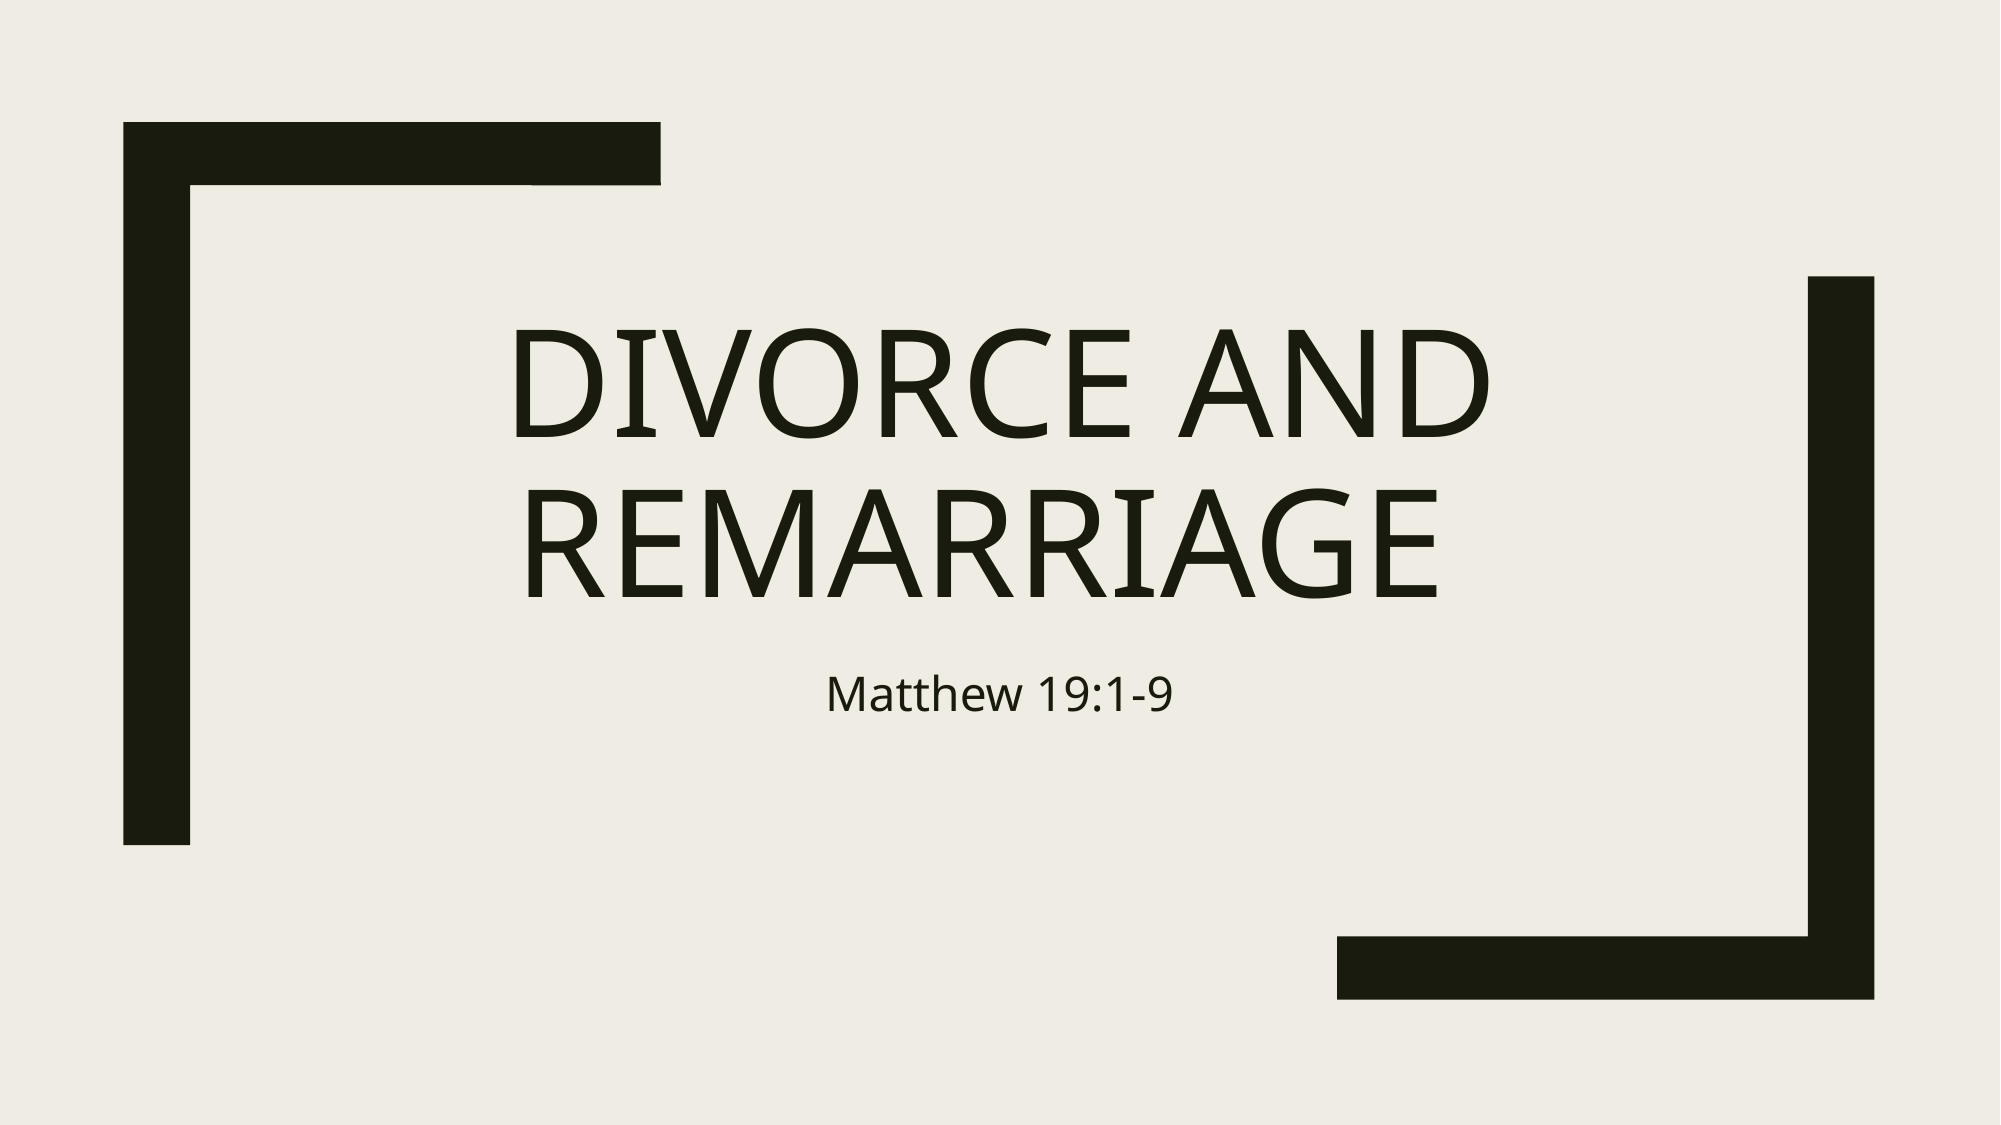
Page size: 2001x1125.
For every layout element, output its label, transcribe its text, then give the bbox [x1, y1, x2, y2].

title Divorce and remarriage [314, 293, 1686, 638]
subtitle Matthew 19:1-9 [439, 649, 1561, 828]
